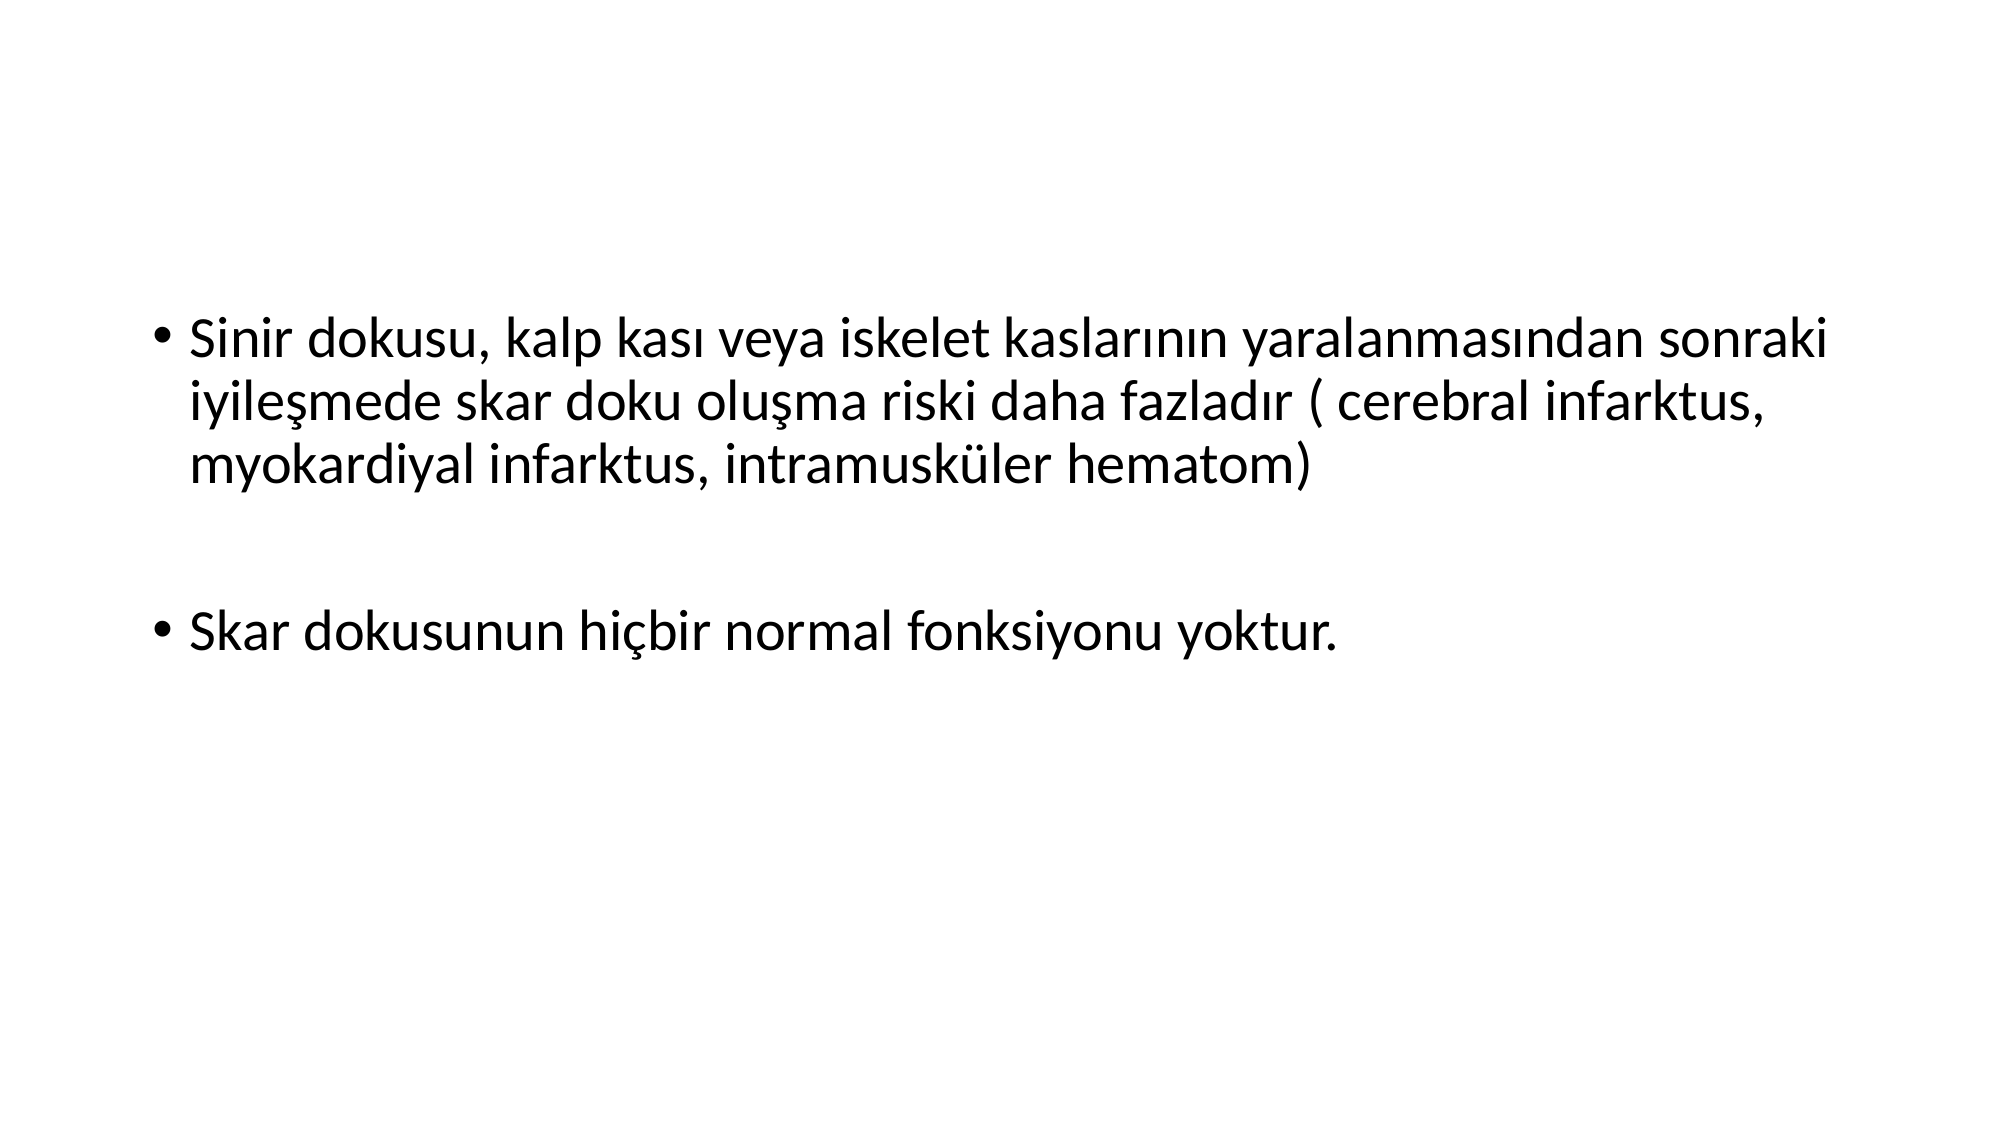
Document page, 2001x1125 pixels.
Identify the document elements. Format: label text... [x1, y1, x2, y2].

list Sinir dokusu, kalp kası veya iskelet kaslarının yaralanmasından sonraki iyileşmede skar doku oluşma riski daha fazladır ( cerebral infarktus, myokardiyal infarktus, intramusküler hematom) Skar dokusunun hiçbir normal fonksiyonu yoktur. [137, 299, 1863, 1014]
